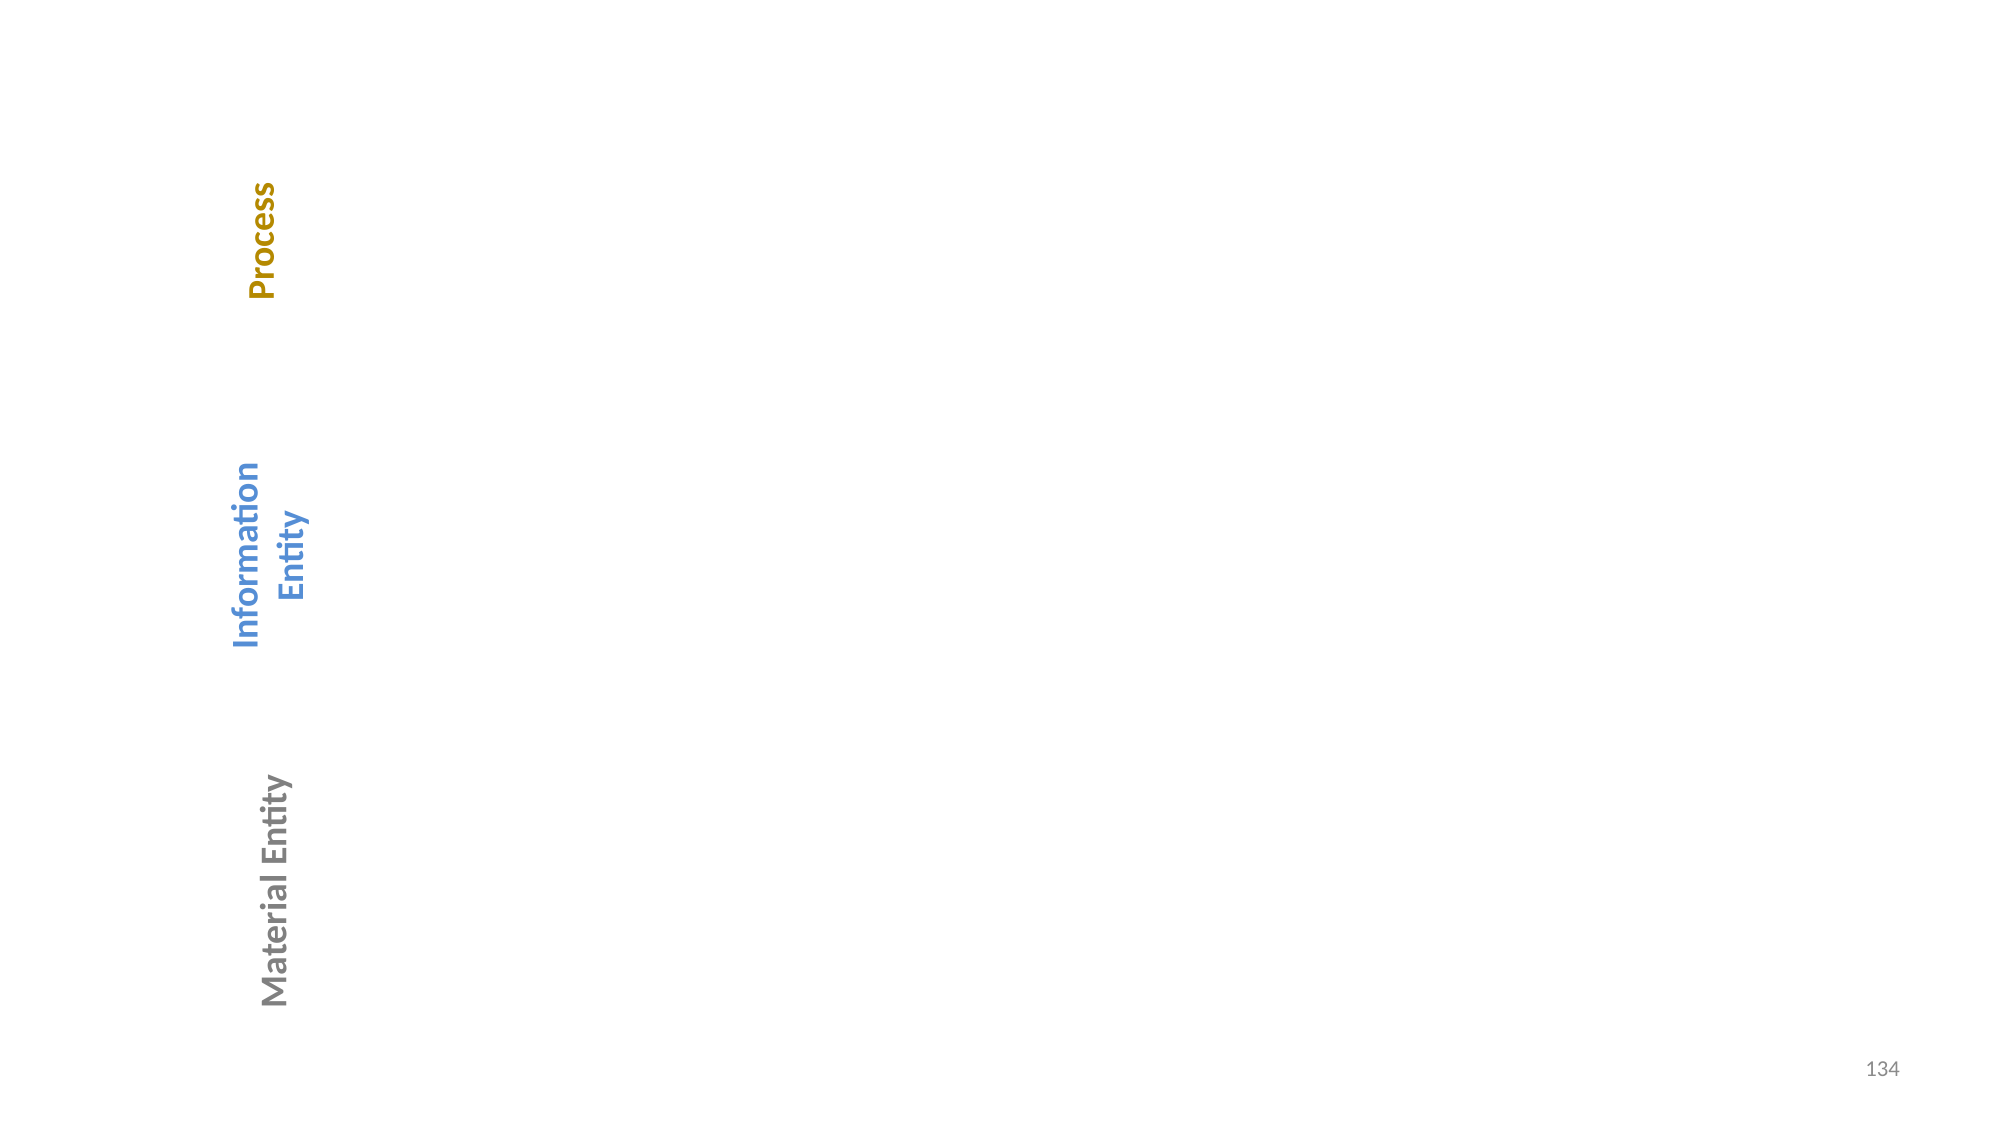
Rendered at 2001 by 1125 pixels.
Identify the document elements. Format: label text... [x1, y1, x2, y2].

text_box Material Entity [241, 743, 302, 1039]
text_box Process [228, 69, 289, 414]
slide_number 134 [1440, 1046, 1900, 1088]
text_box Information Entity [212, 424, 319, 688]
